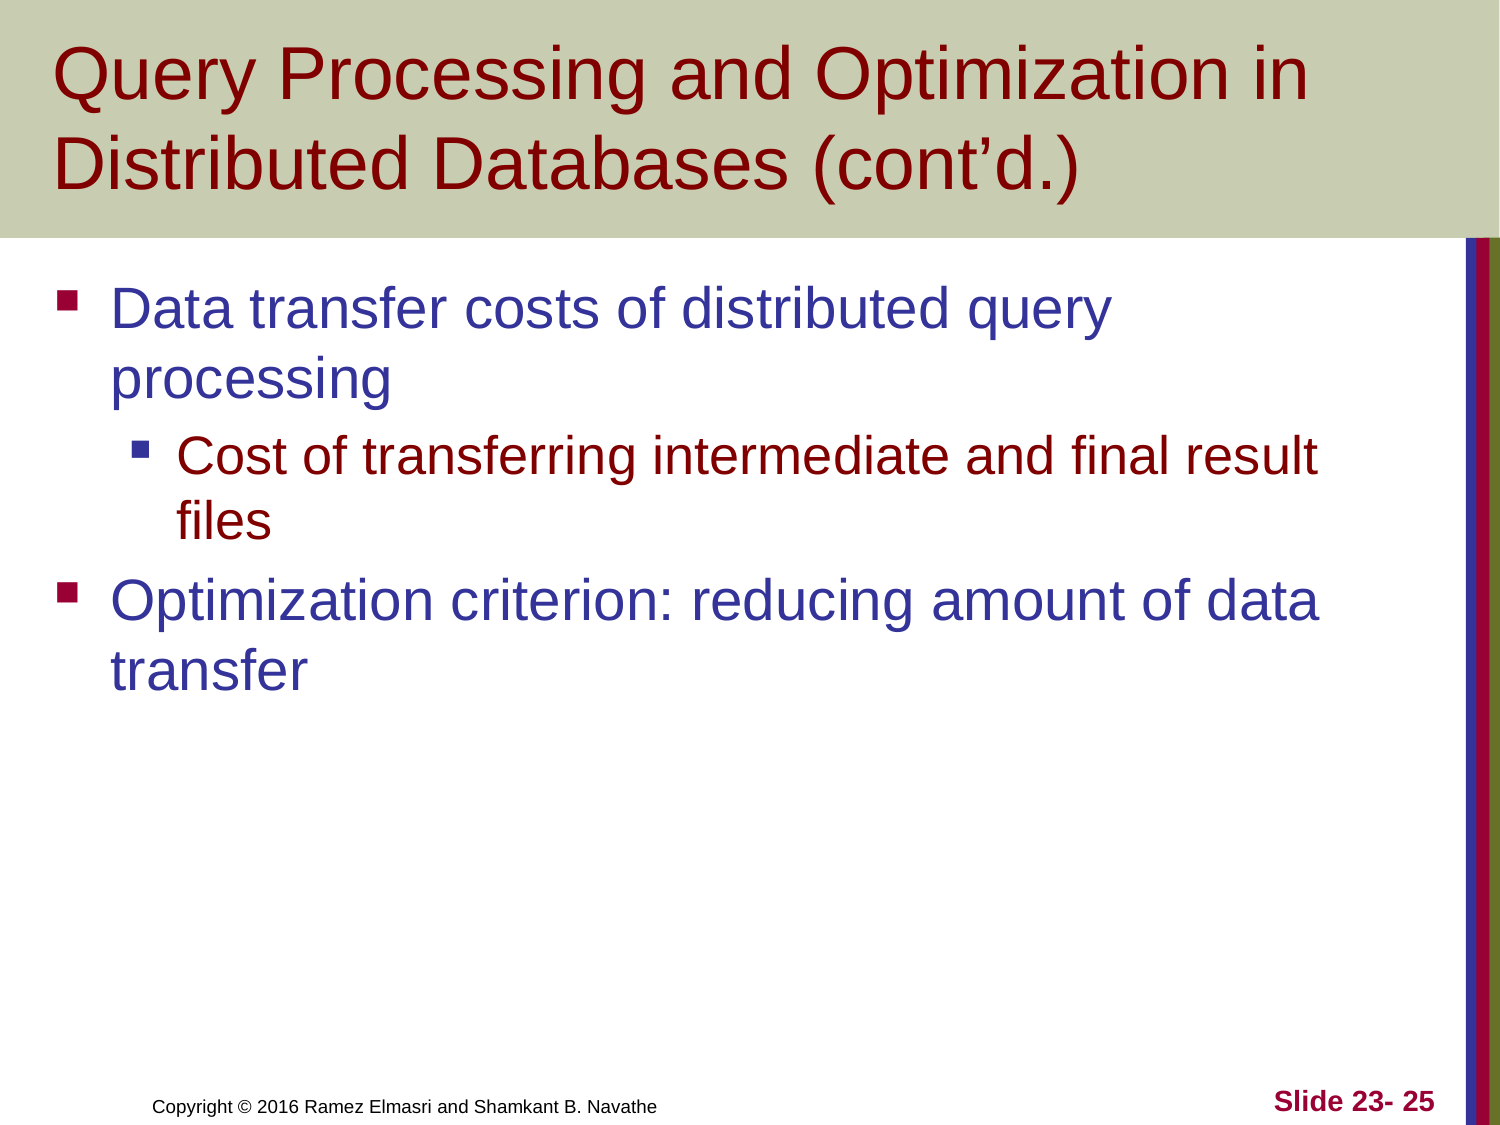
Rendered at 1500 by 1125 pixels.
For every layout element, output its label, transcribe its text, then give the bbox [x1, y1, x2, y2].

title Query Processing and Optimization in Distributed Databases (cont’d.) [37, 49, 1425, 213]
slide_number Slide 23- 25 [1137, 1049, 1451, 1125]
list Data transfer costs of distributed query processing Cost of transferring intermediate and final result files Optimization criterion: reducing amount of data transfer [39, 262, 1400, 1013]
